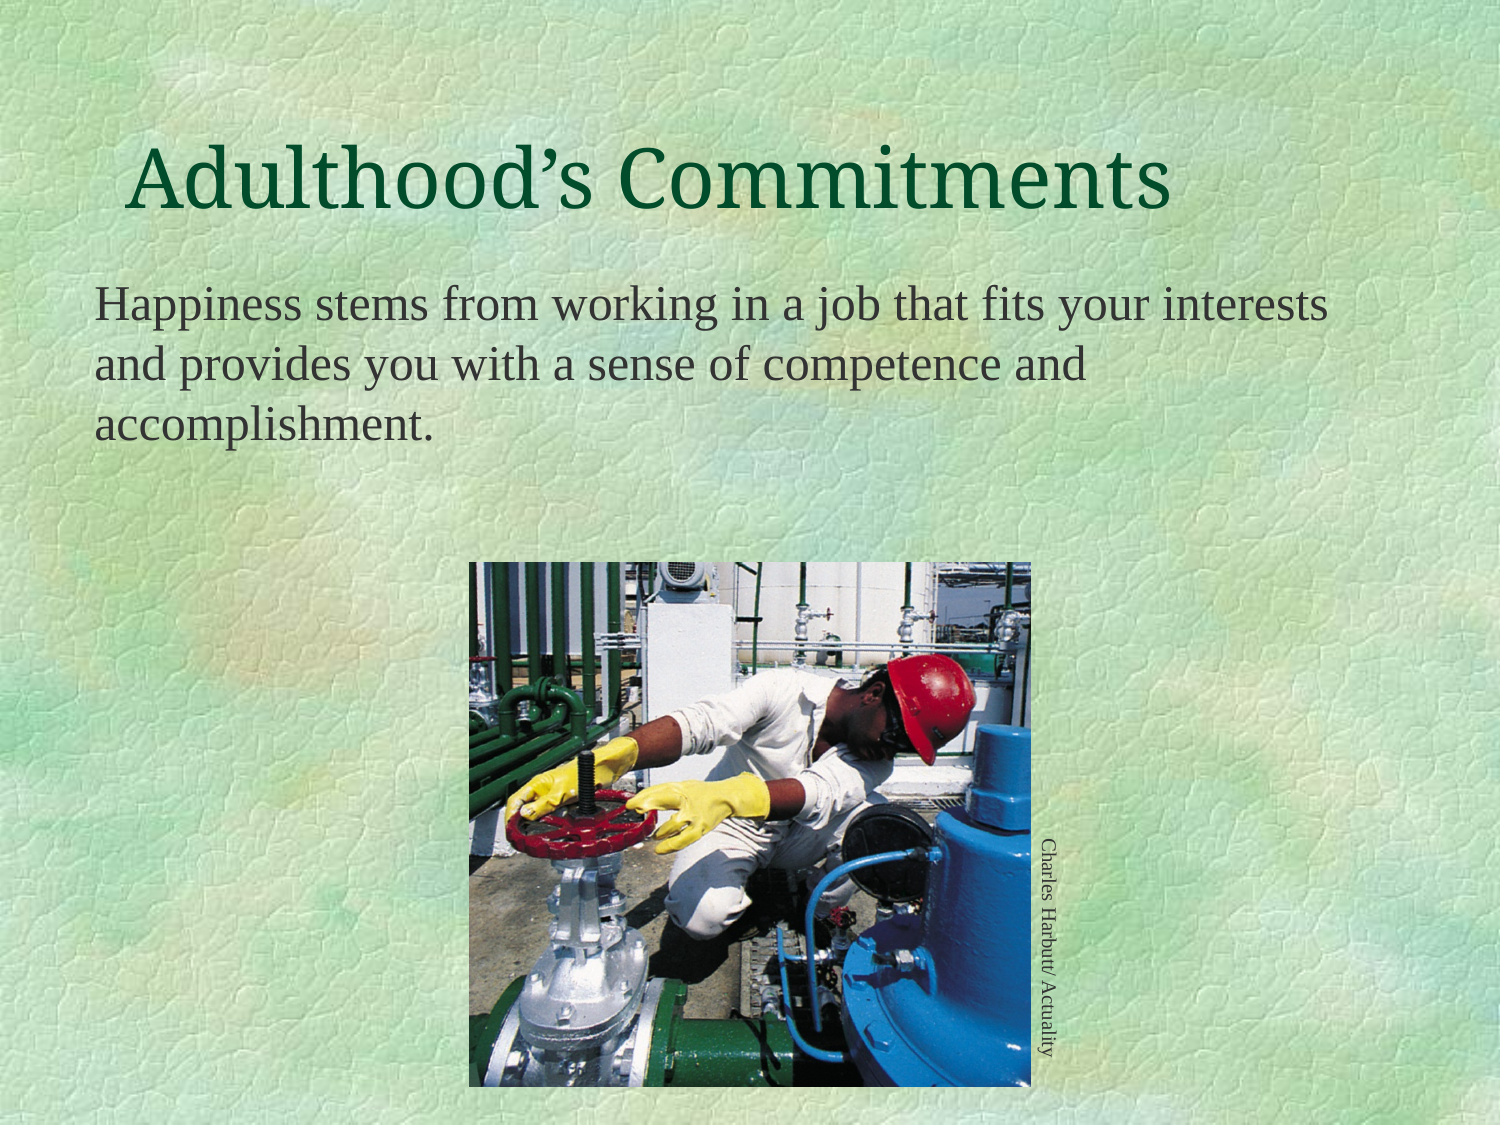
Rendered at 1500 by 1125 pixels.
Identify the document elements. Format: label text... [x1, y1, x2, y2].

footer Dr.Kanwal [512, 1096, 988, 1101]
text_box Charles Harbutt/ Actuality [1035, 823, 1071, 1073]
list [469, 562, 1031, 1088]
picture [0, 0, 1500, 1125]
title Adulthood’s Commitments [109, 45, 1386, 234]
text_box Happiness stems from working in a job that fits your interests and provides you with a sense of competence and accomplishment. [79, 262, 1415, 525]
